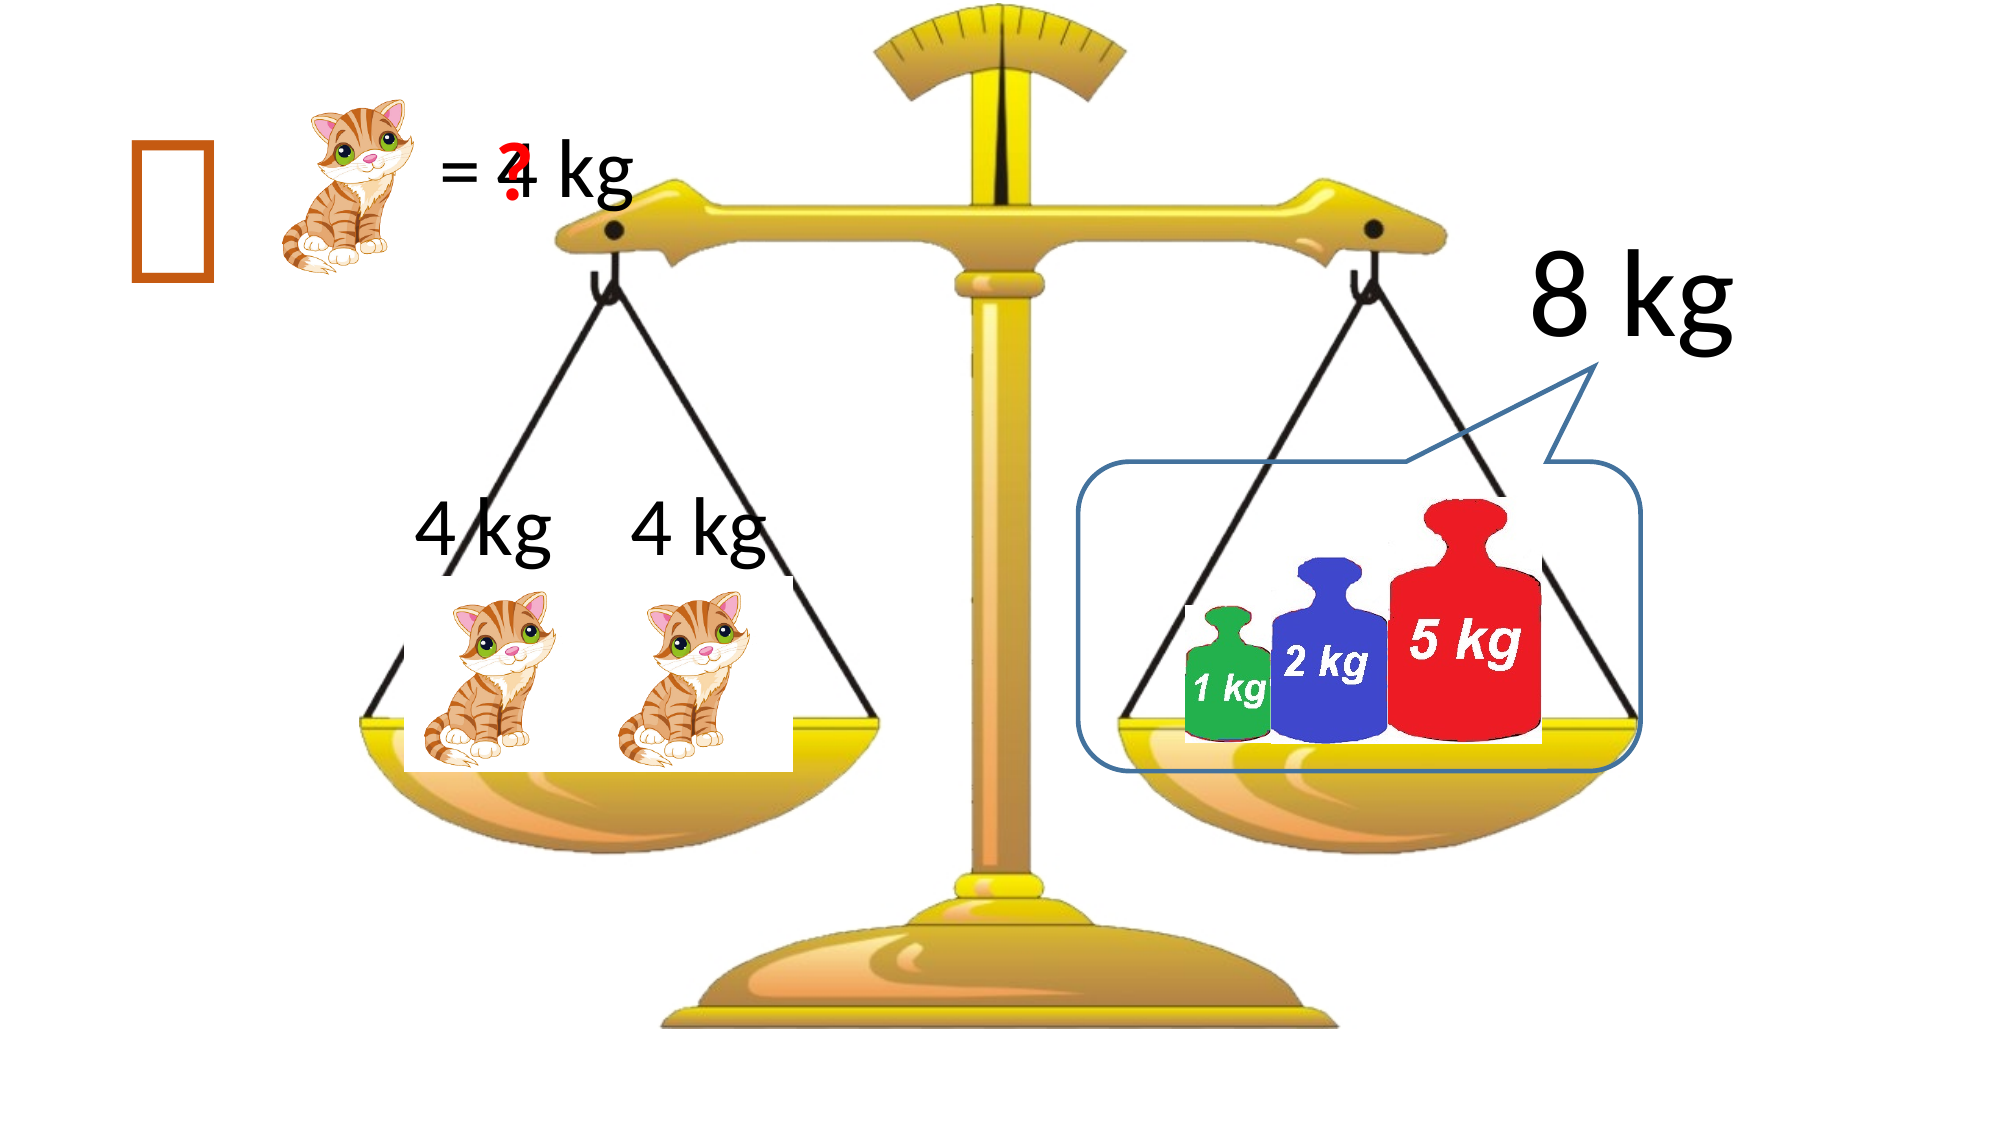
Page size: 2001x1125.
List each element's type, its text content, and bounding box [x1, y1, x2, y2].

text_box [1078, 204, 1845, 772]
picture [262, 3, 1641, 1029]
text_box  [99, 76, 268, 331]
